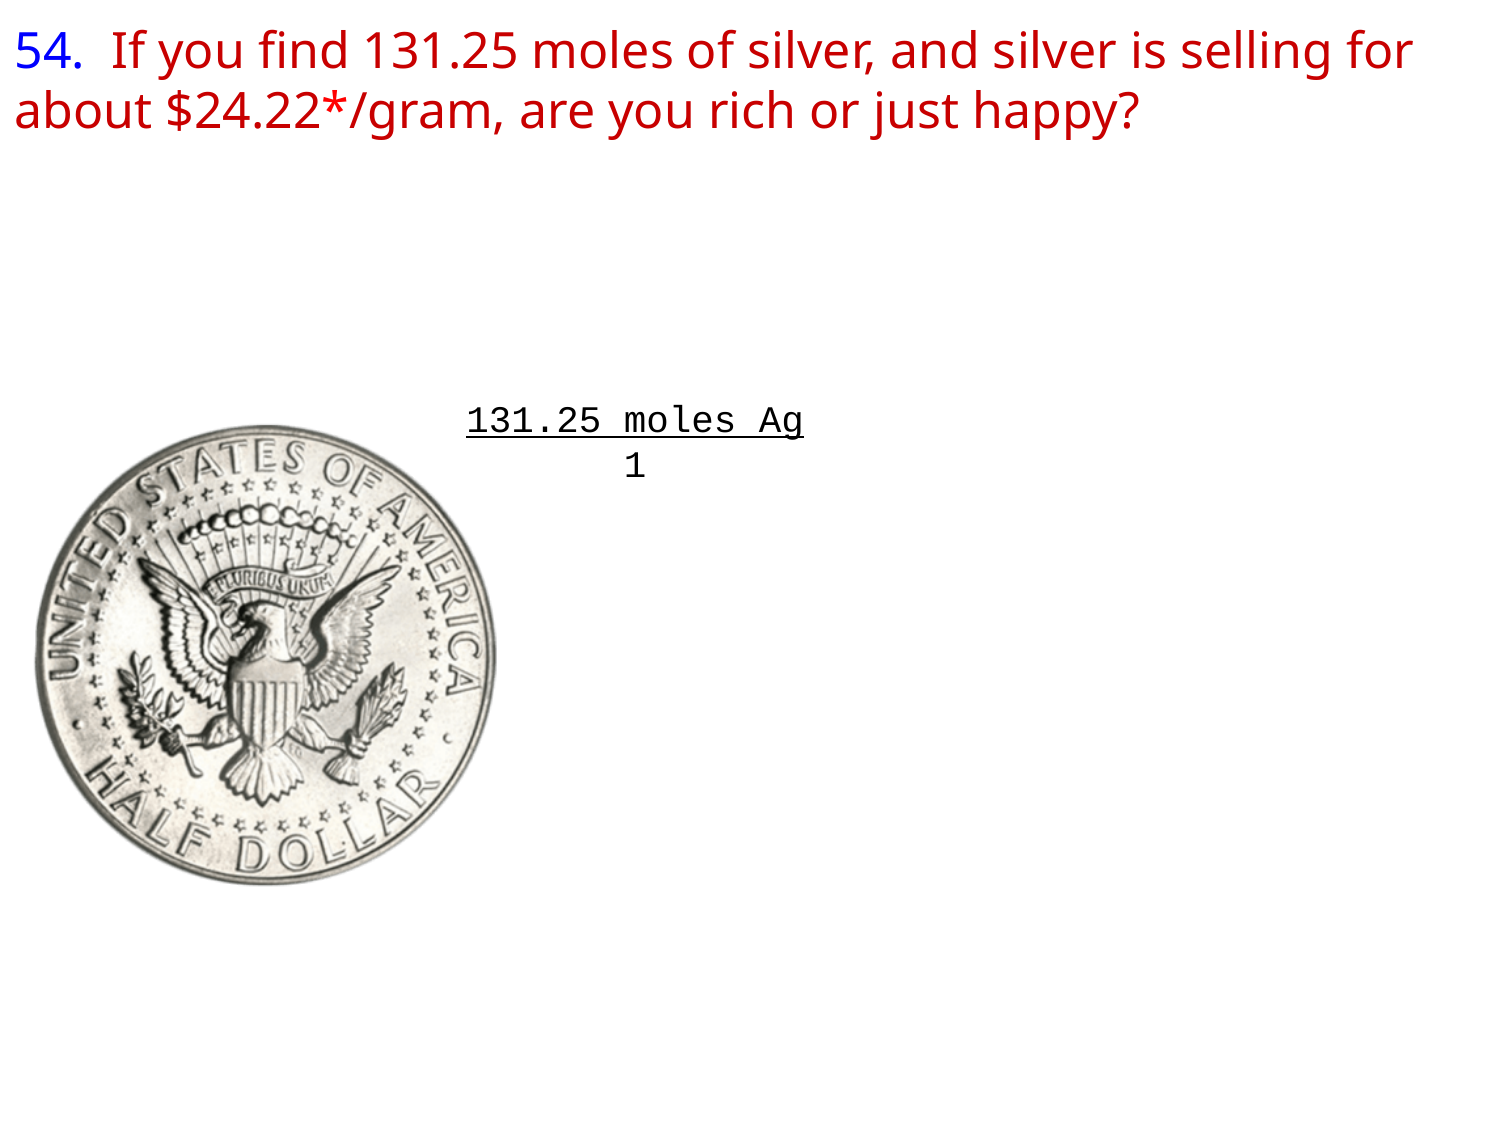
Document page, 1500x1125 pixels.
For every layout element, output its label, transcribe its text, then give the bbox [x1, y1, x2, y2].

picture [3, 399, 528, 924]
text_box 131.25 moles Ag 1 [432, 387, 838, 493]
text_box 54. If you find 131.25 moles of silver, and silver is selling for about $24.22*/gram, are you rich or just happy? [0, 11, 1500, 206]
